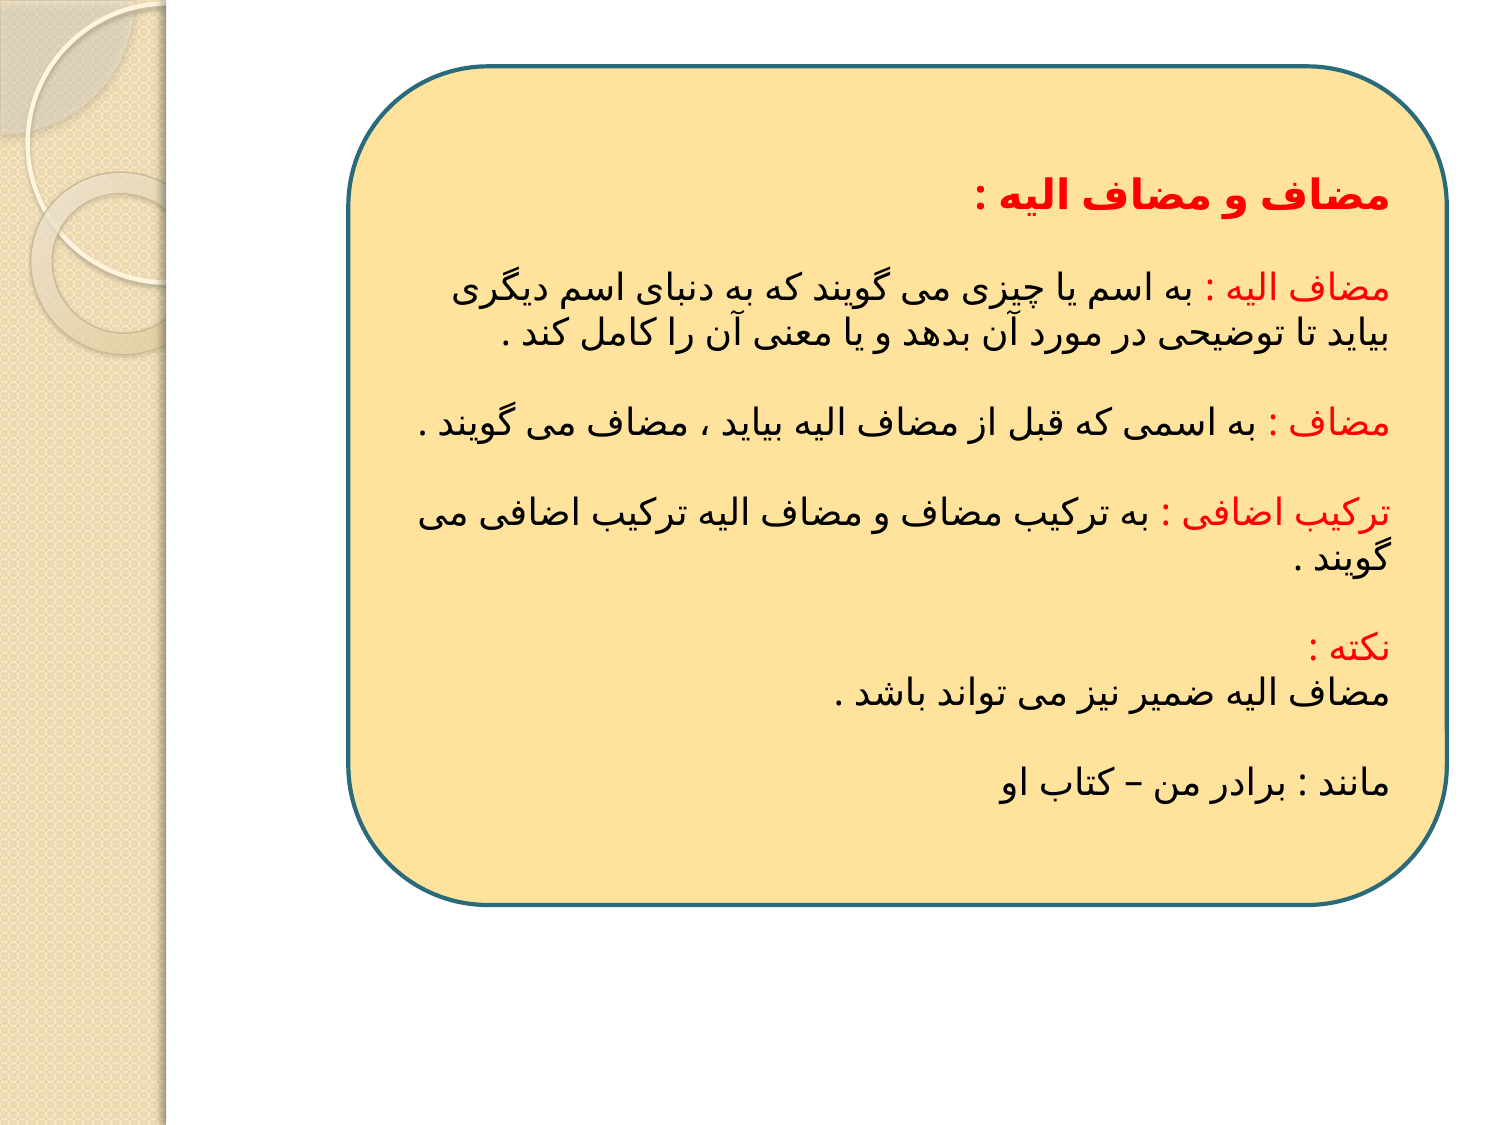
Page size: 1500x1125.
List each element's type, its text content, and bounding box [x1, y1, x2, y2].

title [235, 45, 1466, 1059]
text_box مضاف و مضاف الیه : مضاف الیه : به اسم یا چیزی می گویند که به دنبای اسم دیگری بیاید تا توضیحی در مورد آن بدهد و یا معنی آن را کامل کند . مضاف : به اسمی که قبل از مضاف الیه بیاید ، مضاف می گویند . ترکیب اضافی : به ترکیب مضاف و مضاف الیه ترکیب اضافی می گویند . نکته : مضاف الیه ضمیر نیز می تواند باشد . مانند : برادر من – کتاب او [346, 64, 1449, 908]
